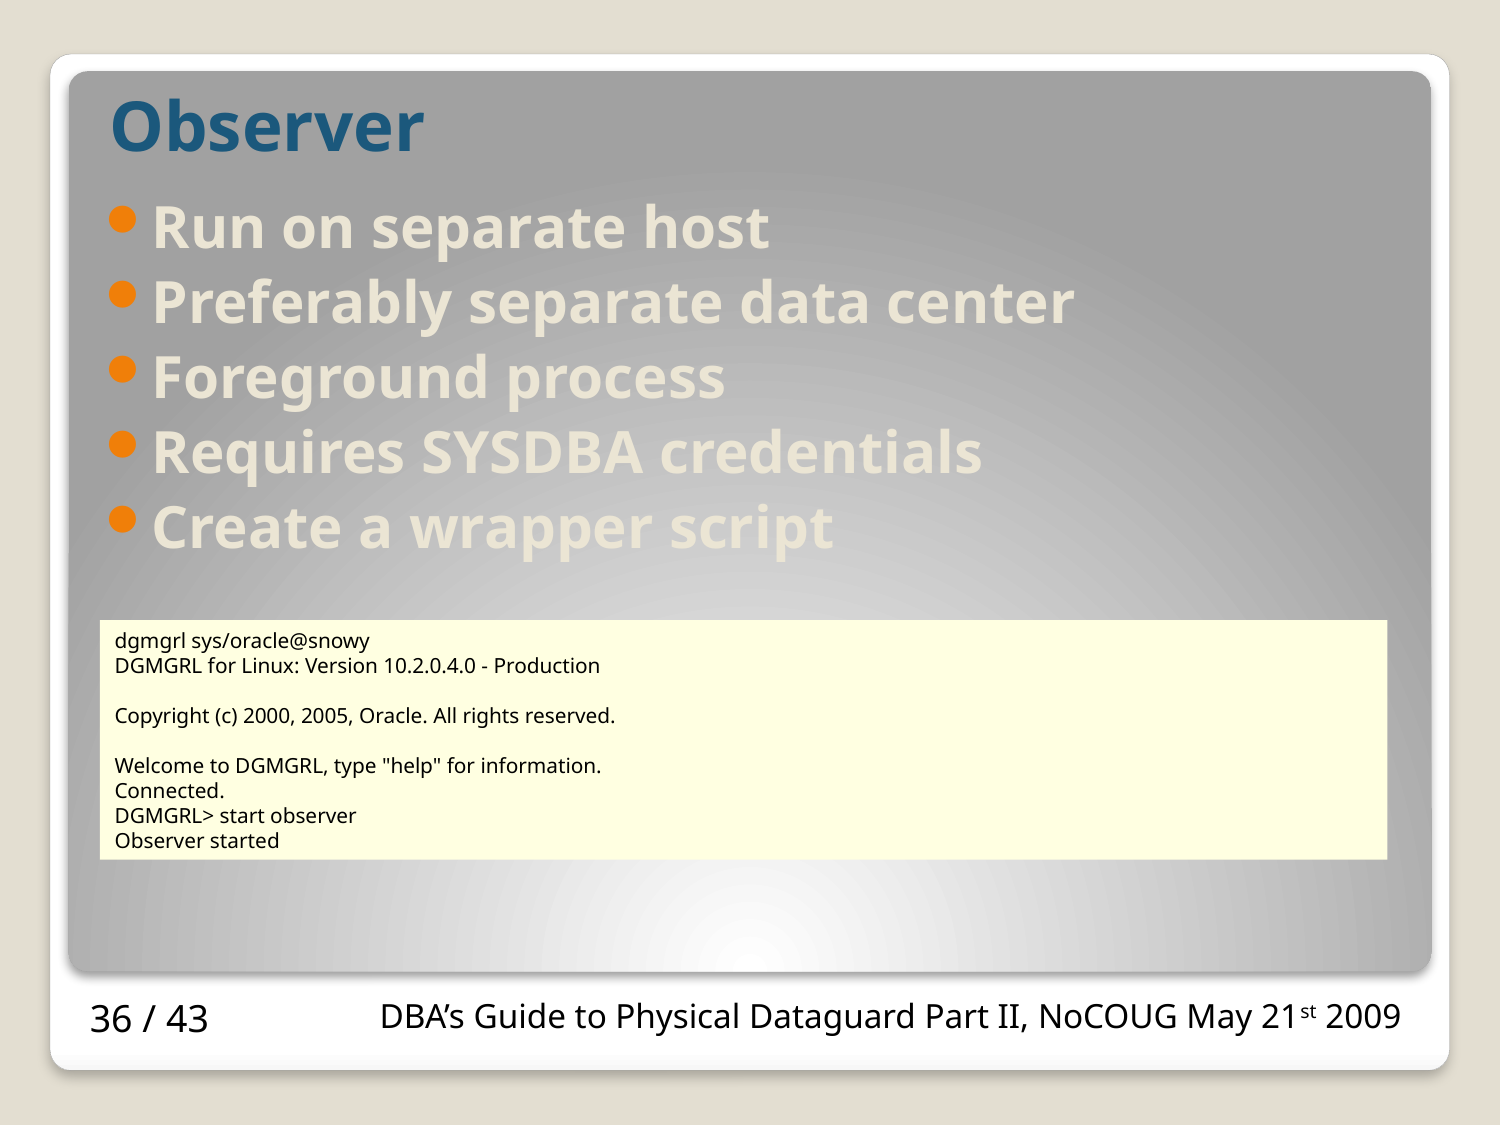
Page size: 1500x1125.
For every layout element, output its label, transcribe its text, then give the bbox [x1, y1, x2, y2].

title Observer [75, 75, 1418, 173]
list Run on separate host Preferably separate data center Foreground process Requires SYSDBA credentials Create a wrapper script [75, 174, 1438, 613]
text_box dgmgrl sys/oracle@snowy DGMGRL for Linux: Version 10.2.0.4.0 - Production Copyright (c) 2000, 2005, Oracle. All rights reserved. Welcome to DGMGRL, type "help" for information. Connected. DGMGRL> start observer Observer started [99, 620, 1388, 860]
